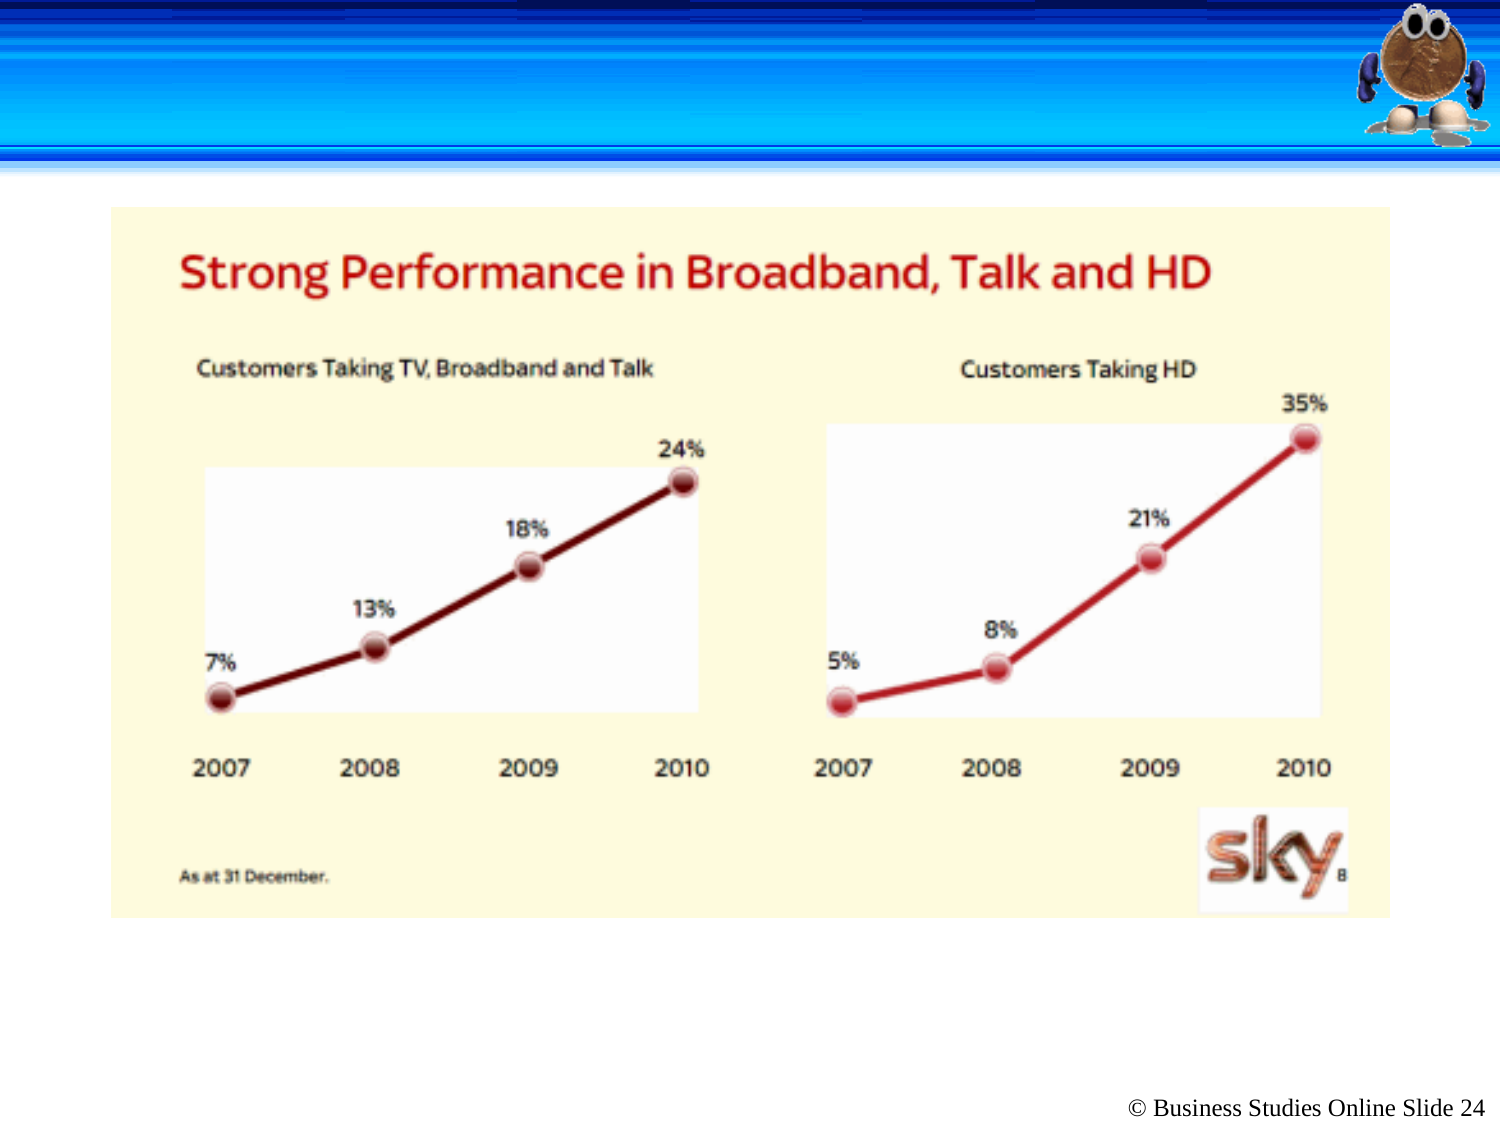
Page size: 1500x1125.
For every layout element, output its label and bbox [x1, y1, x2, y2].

picture [0, 0, 1500, 185]
picture [111, 207, 1390, 919]
